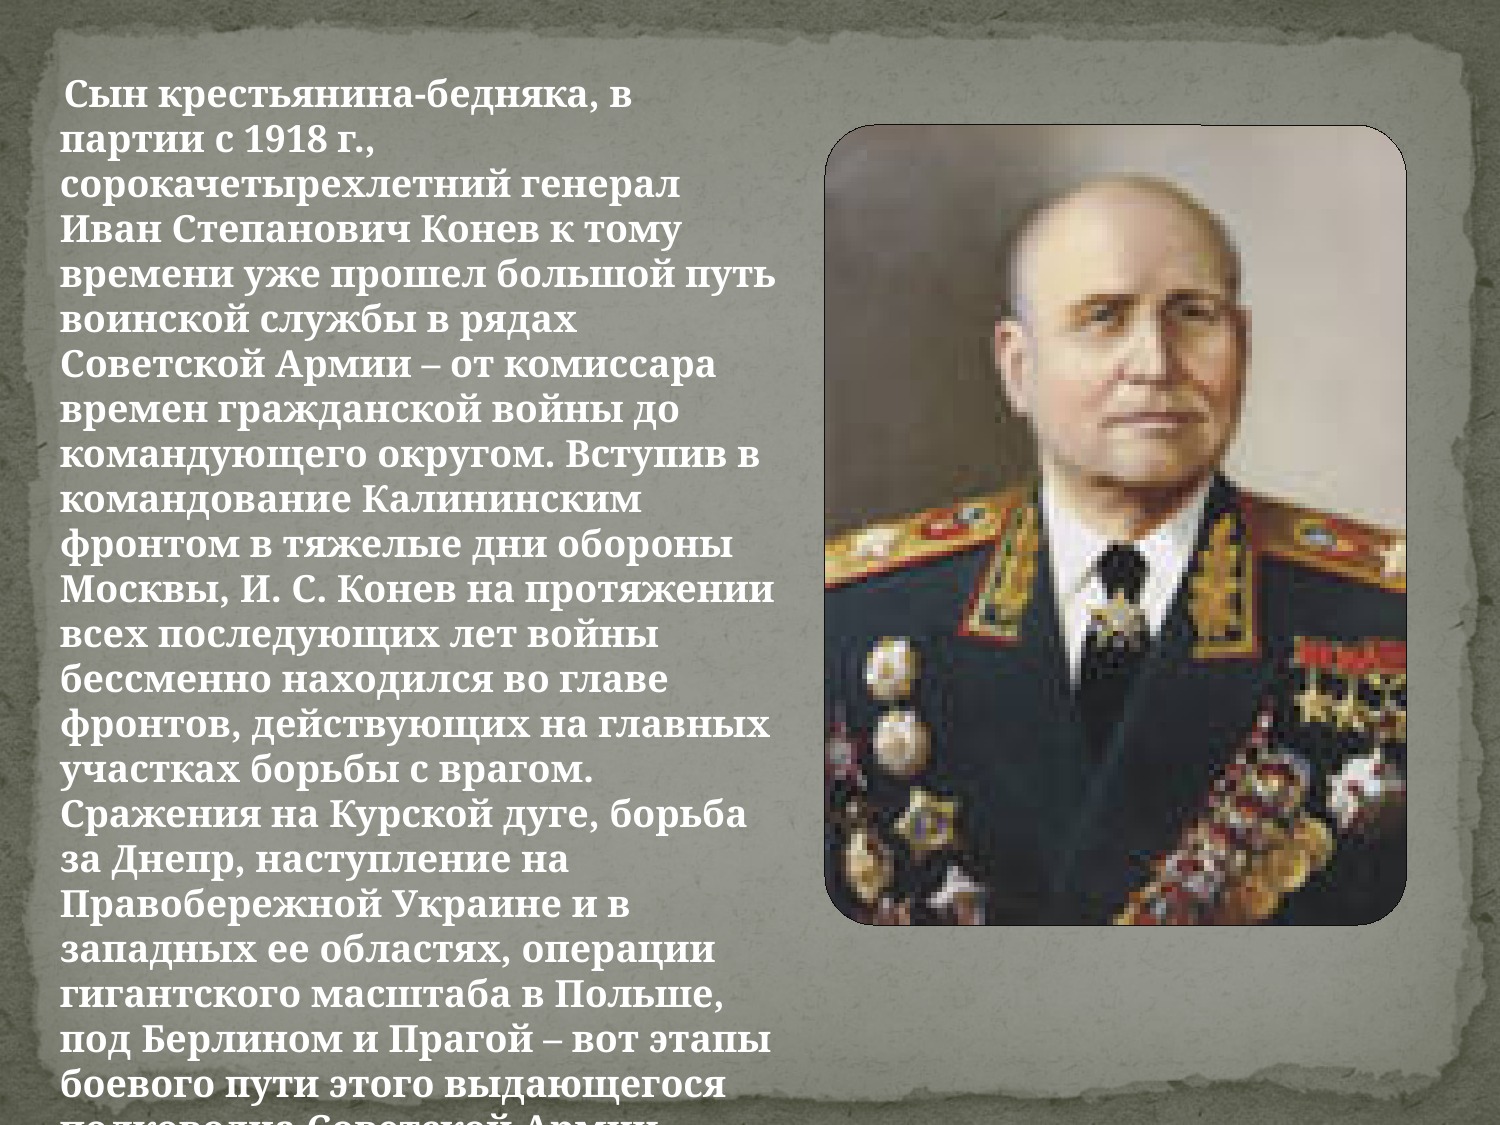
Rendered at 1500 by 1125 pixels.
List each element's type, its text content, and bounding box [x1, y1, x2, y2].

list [827, 127, 1406, 925]
list Сын крестьянина-бедняка, в партии с 1918 г., сорокачетырехлетний генерал Иван Степанович Конев к тому времени уже прошел большой путь воинской службы в рядах Советской Армии – от комиссара времен гражданской войны до командующего округом. Вступив в командование Калининским фронтом в тяжелые дни обороны Москвы, И. С. Конев на протяжении всех последующих лет войны бессменно находился во главе фронтов, действующих на главных участках борьбы с врагом. Сражения на Курской дуге, борьба за Днепр, наступление на Правобережной Украине и в западных ее областях, операции гигантского масштаба в Польше, под Берлином и Прагой – вот этапы боевого пути этого выдающегося полководца Советской Армии. [0, 62, 800, 1063]
